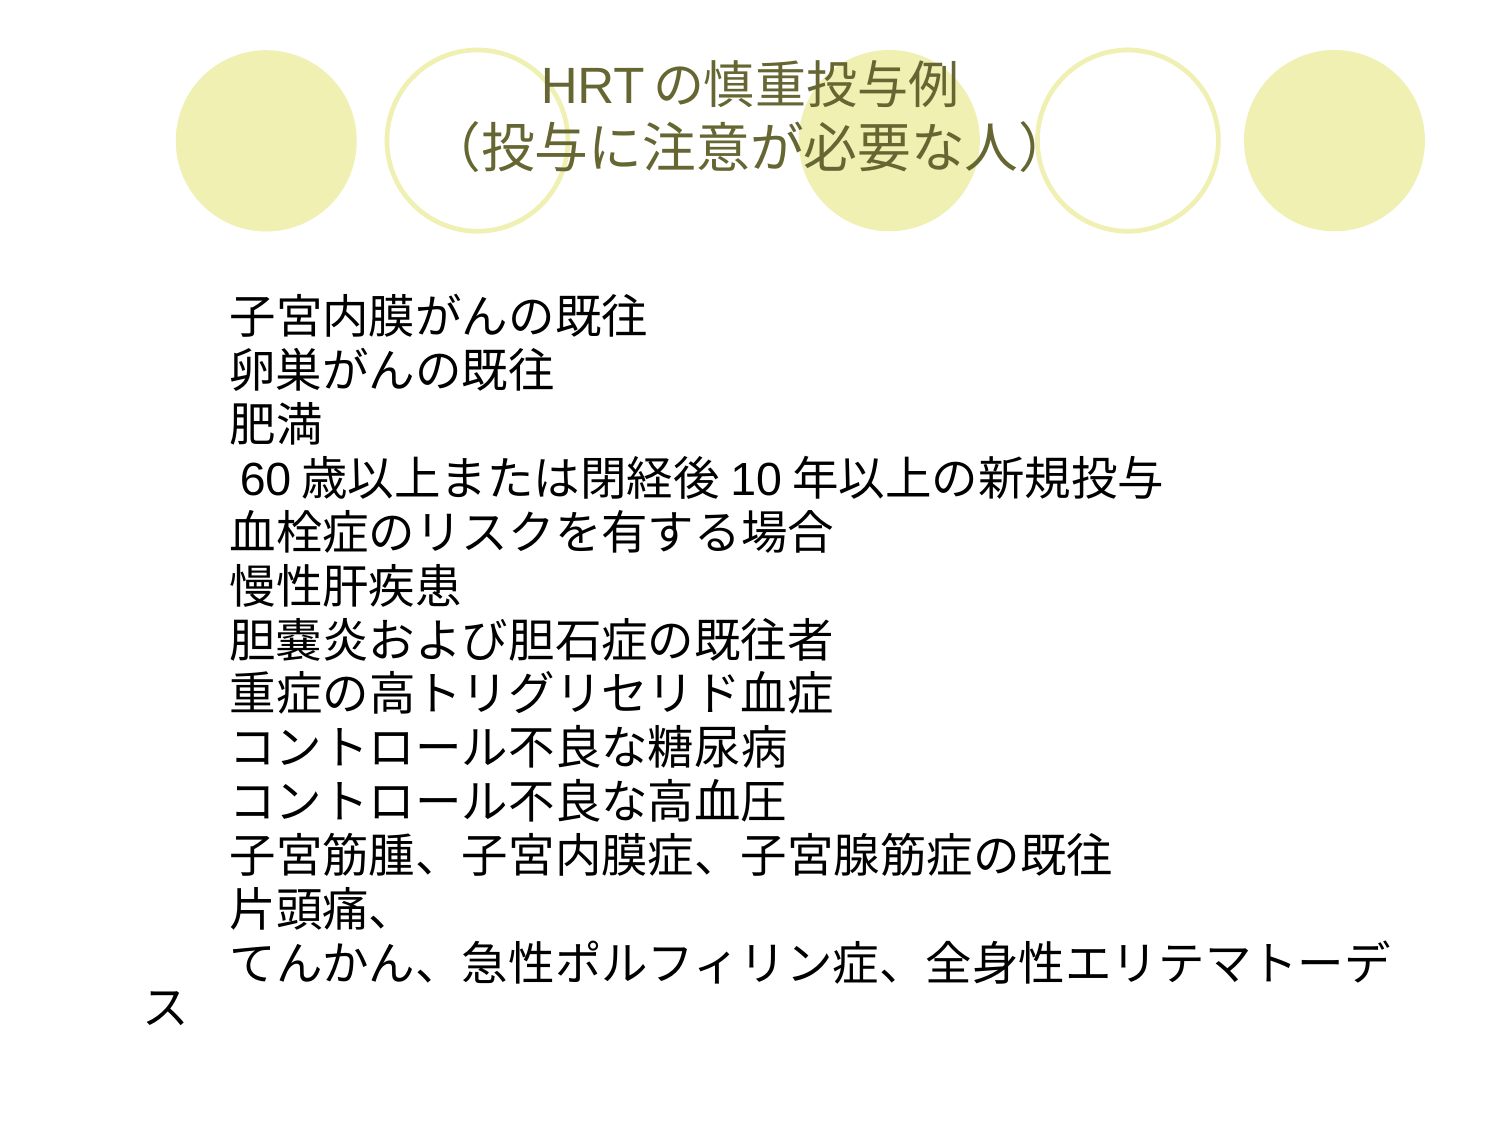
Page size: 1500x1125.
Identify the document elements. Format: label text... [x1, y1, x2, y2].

title HRTの慎重投与例 （投与に注意が必要な人） [74, 44, 1426, 233]
list 子宮内膜がんの既往 卵巣がんの既往 肥満 60歳以上または閉経後10年以上の新規投与 血栓症のリスクを有する場合 慢性肝疾患 胆嚢炎および胆石症の既往者 重症の高トリグリセリド血症 コントロール不良な糖尿病 コントロール不良な高血圧 子宮筋腫、子宮内膜症、子宮腺筋症の既往 片頭痛、 てんかん、急性ポルフィリン症、全身性エリテマトーデス [74, 255, 1426, 1048]
